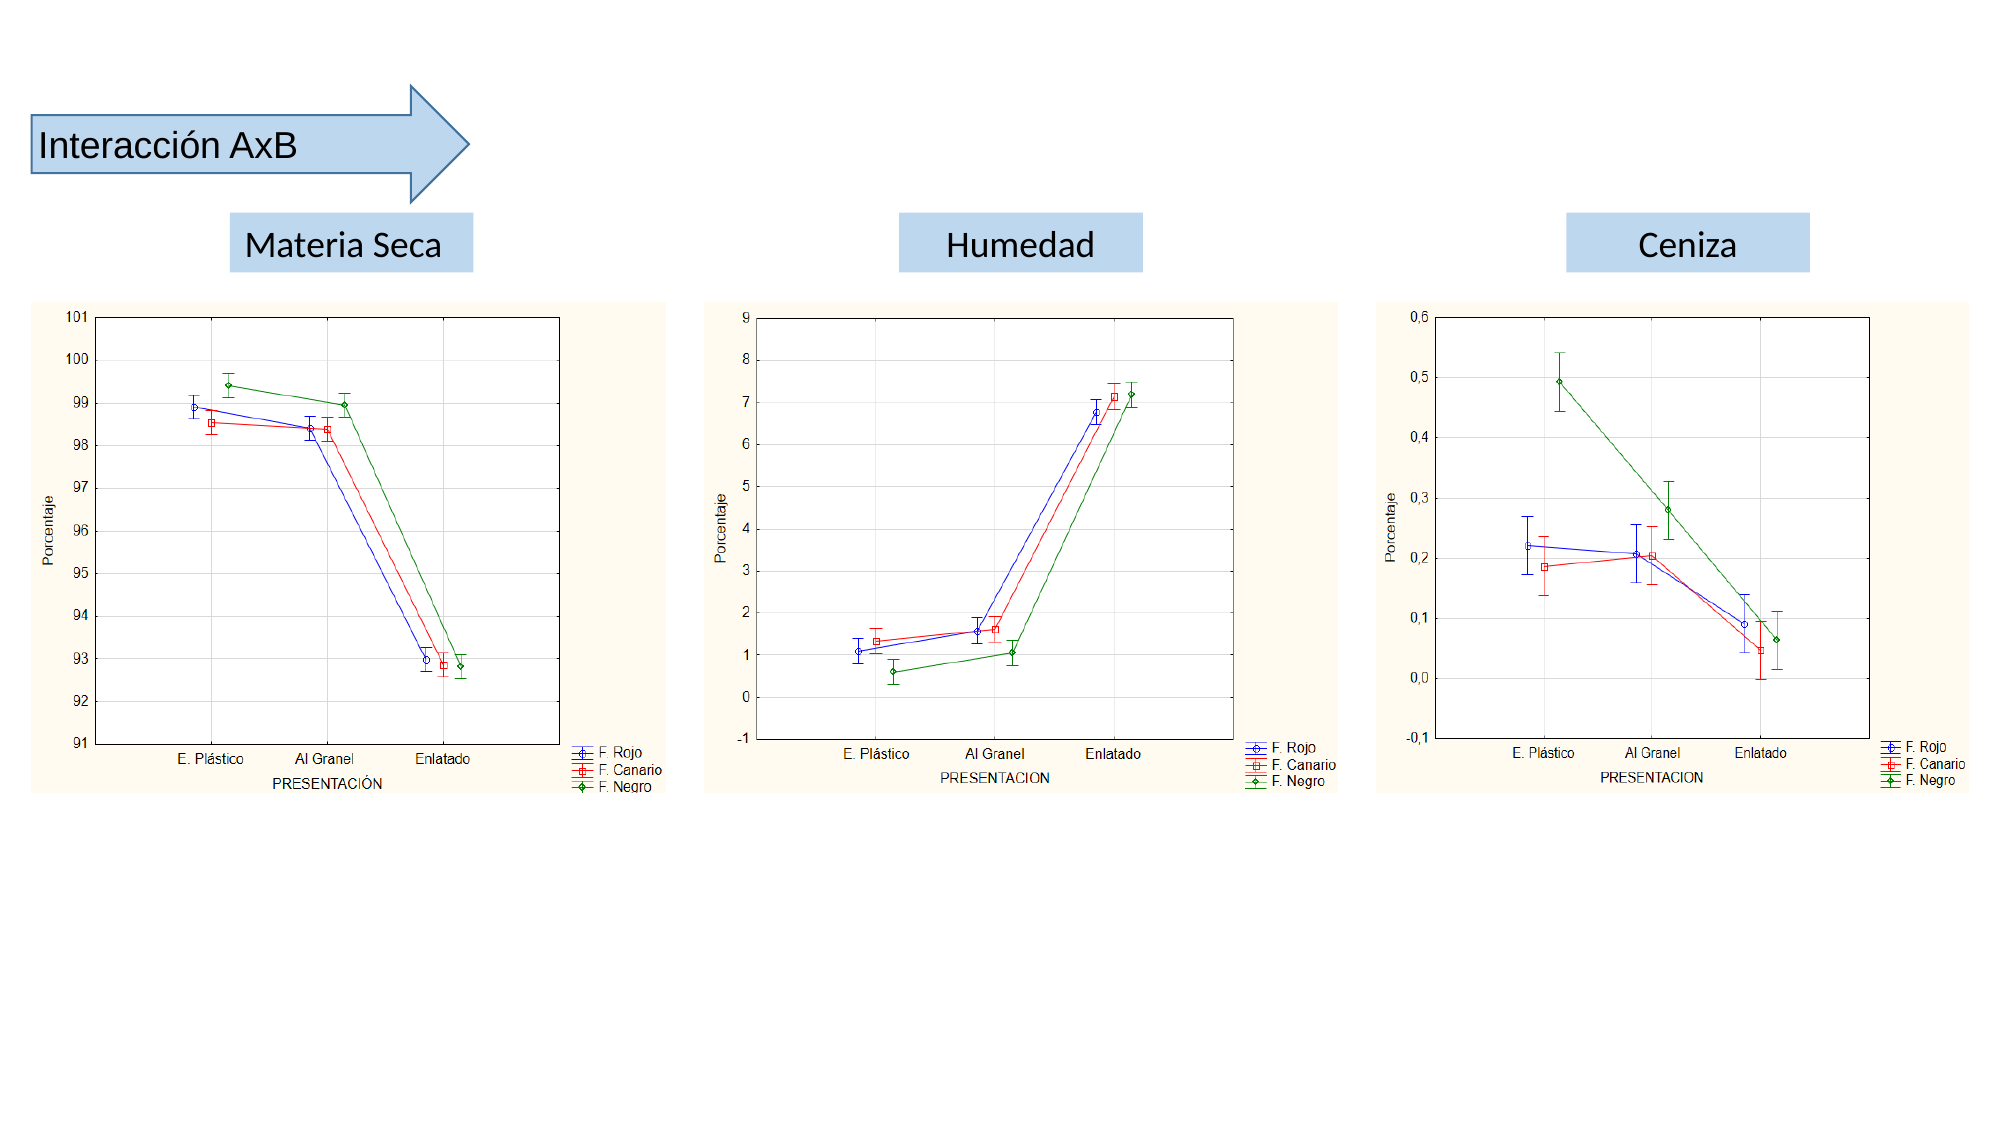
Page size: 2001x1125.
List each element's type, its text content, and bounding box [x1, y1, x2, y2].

picture [1376, 302, 1969, 793]
text_box Interacción AxB [23, 113, 391, 174]
picture [704, 302, 1338, 793]
text_box Materia Seca [229, 212, 474, 273]
text_box Ceniza [1566, 212, 1810, 273]
picture [31, 302, 666, 793]
text_box Humedad [899, 212, 1143, 273]
text_box [30, 83, 471, 205]
